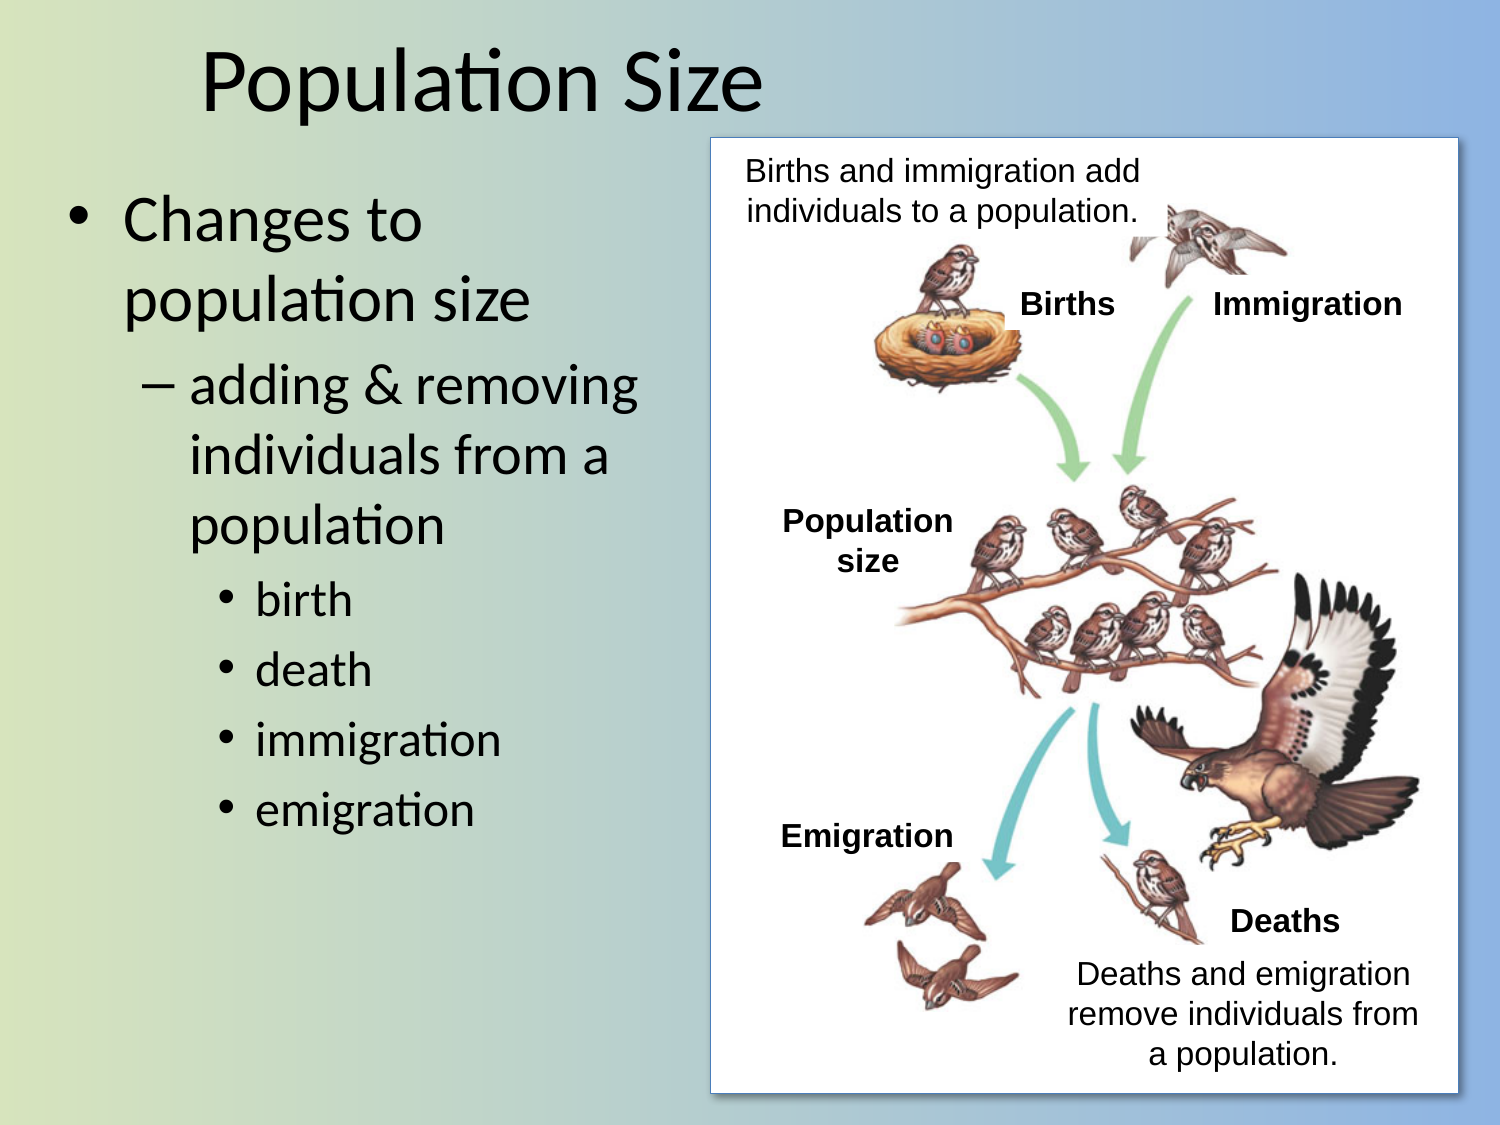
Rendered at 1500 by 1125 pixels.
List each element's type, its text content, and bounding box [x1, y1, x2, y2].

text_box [718, 141, 1444, 1081]
title Population Size [0, 0, 1005, 151]
text_box [710, 137, 1459, 1094]
list Changes to population size adding & removing individuals from a population birth death immigration emigration [52, 166, 713, 1038]
